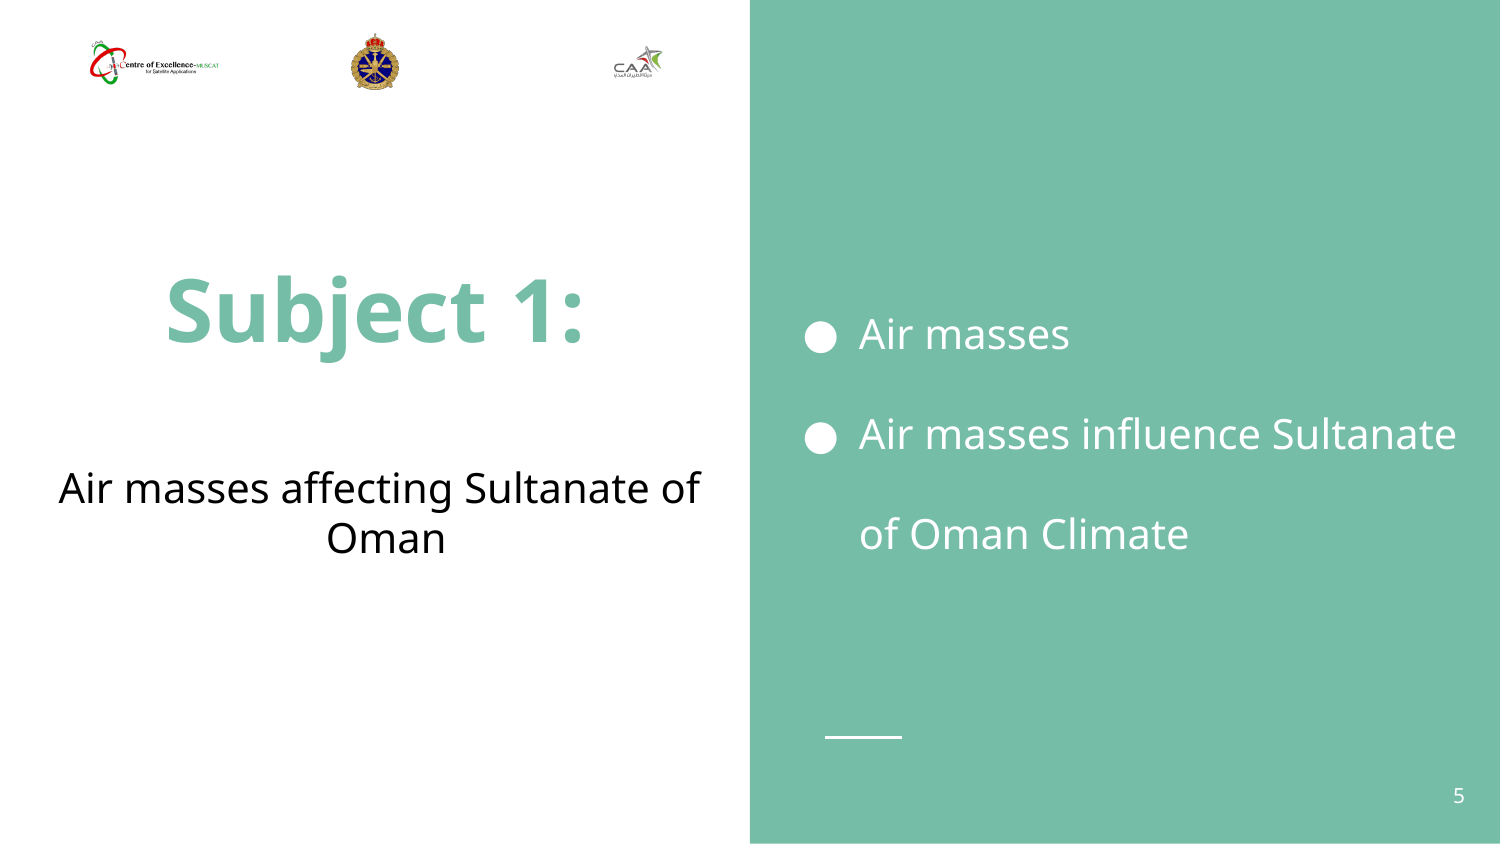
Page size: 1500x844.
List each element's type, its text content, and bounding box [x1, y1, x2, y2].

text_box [86, 33, 664, 90]
list Air masses Air masses influence Sultanate of Oman Climate [769, 170, 1481, 777]
slide_number 5 [1389, 764, 1480, 830]
title Subject 1: [43, 170, 708, 446]
subtitle Air masses affecting Sultanate of Oman [0, 447, 741, 578]
